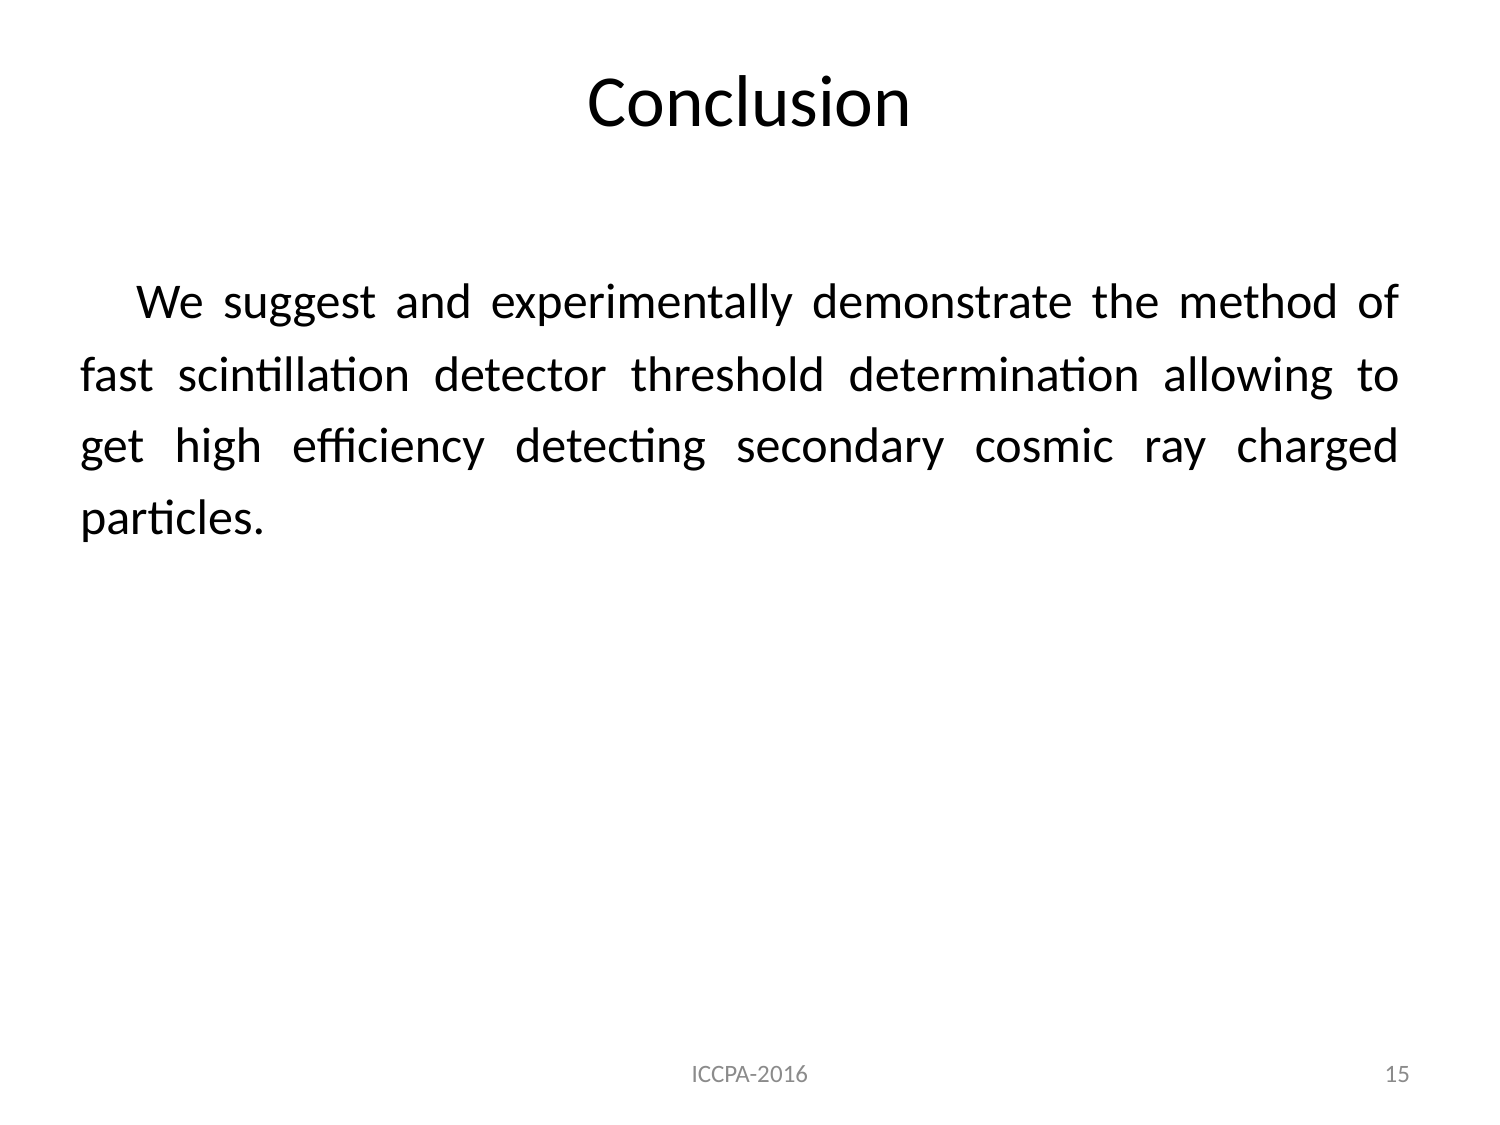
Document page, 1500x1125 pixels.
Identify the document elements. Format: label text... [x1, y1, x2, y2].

list We suggest and experimentally demonstrate the method of fast scintillation detector threshold determination allowing to get high efficiency detecting secondary cosmic ray charged particles. [64, 249, 1415, 557]
slide_number 15 [1074, 1042, 1425, 1103]
footer ICCPA-2016 [512, 1042, 988, 1103]
title Conclusion [75, 45, 1425, 149]
